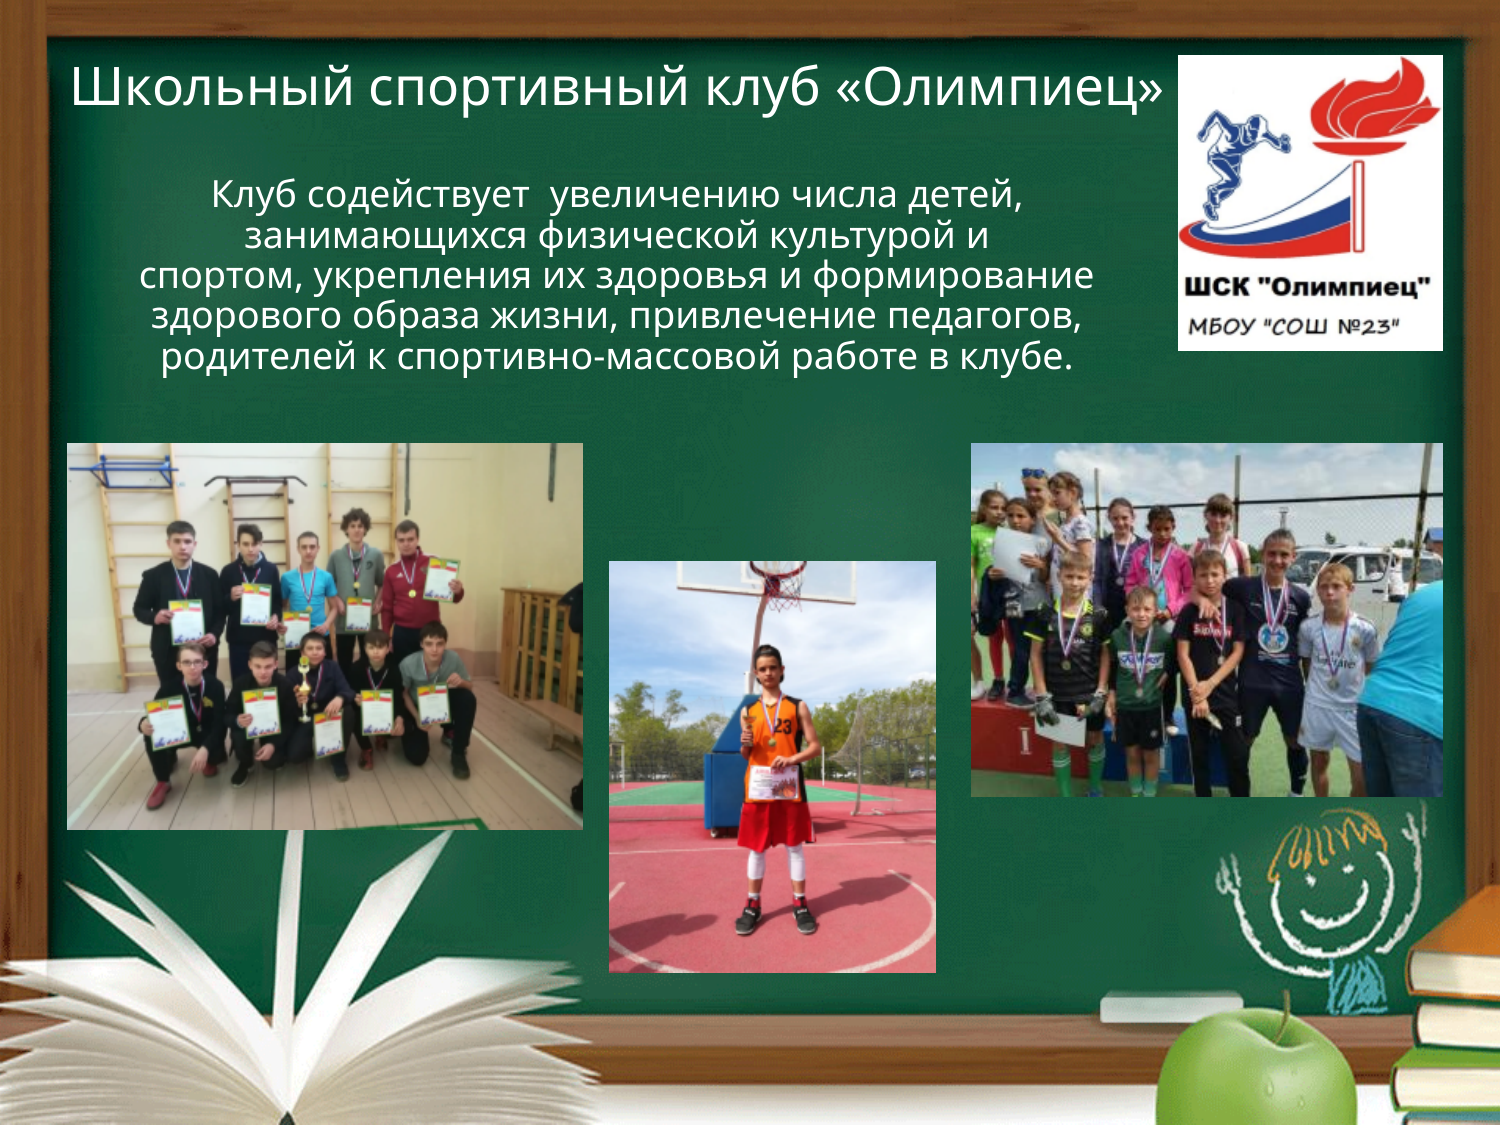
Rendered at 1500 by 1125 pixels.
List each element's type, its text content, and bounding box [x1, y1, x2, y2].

subtitle Школьный спортивный клуб «Олимпиец» Клуб содействует увеличению числа детей, занимающихся физической культурой и спортом, укрепления их здоровья и формирование здорового образа жизни, привлечение педагогов, родителей к спортивно-массовой работе в клубе. [54, 52, 1180, 441]
picture [0, 0, 1500, 1125]
